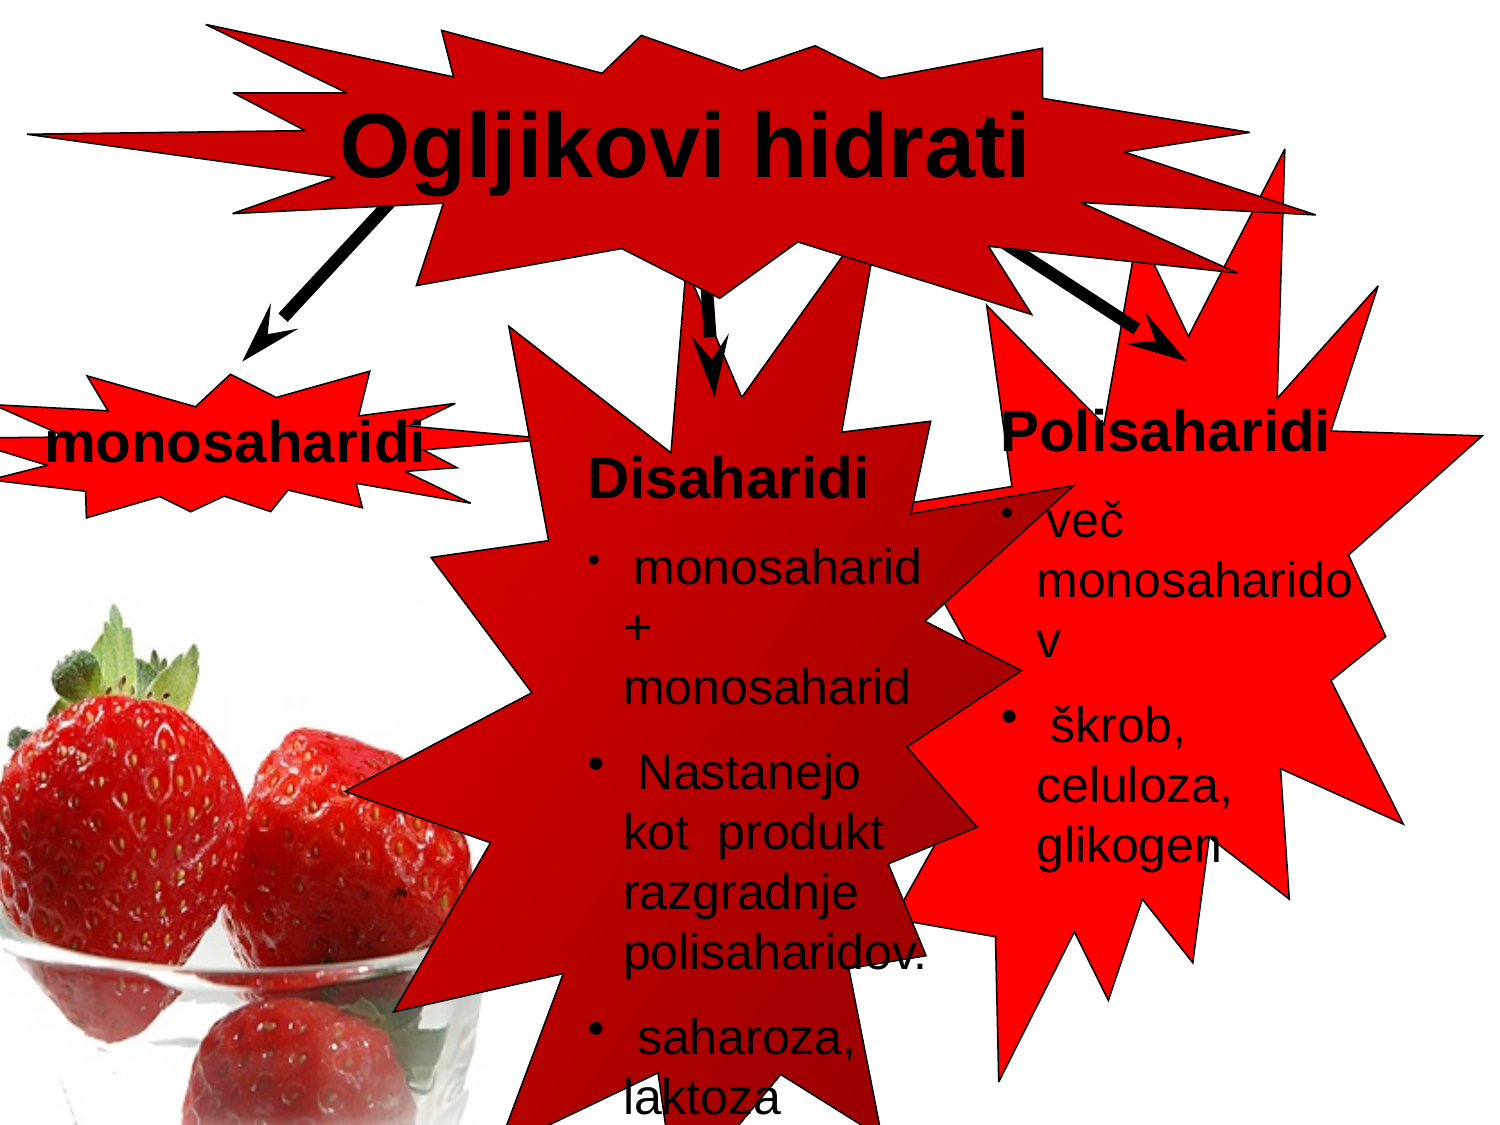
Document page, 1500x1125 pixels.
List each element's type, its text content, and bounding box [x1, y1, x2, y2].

text_box [1105, 881, 1204, 1001]
text_box [1289, 285, 1379, 385]
text_box [232, 181, 336, 214]
text_box [1223, 127, 1250, 137]
text_box [1388, 432, 1483, 520]
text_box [336, 196, 1105, 1125]
text_box [1265, 881, 1290, 900]
text_box [883, 48, 1043, 78]
text_box [205, 24, 881, 82]
text_box Polisaharidi več monosaharidov škrob, celuloza, glikogen [1105, 385, 1388, 881]
text_box [1260, 148, 1285, 204]
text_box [0, 361, 336, 532]
text_box [1166, 345, 1188, 362]
text_box Ogljikovi hidrati [324, 78, 1223, 203]
text_box [1105, 184, 1316, 215]
text_box [26, 92, 324, 176]
text_box [1105, 213, 1238, 274]
picture [0, 597, 336, 1125]
text_box [1388, 793, 1404, 825]
text_box [242, 342, 261, 361]
text_box [1110, 212, 1283, 385]
